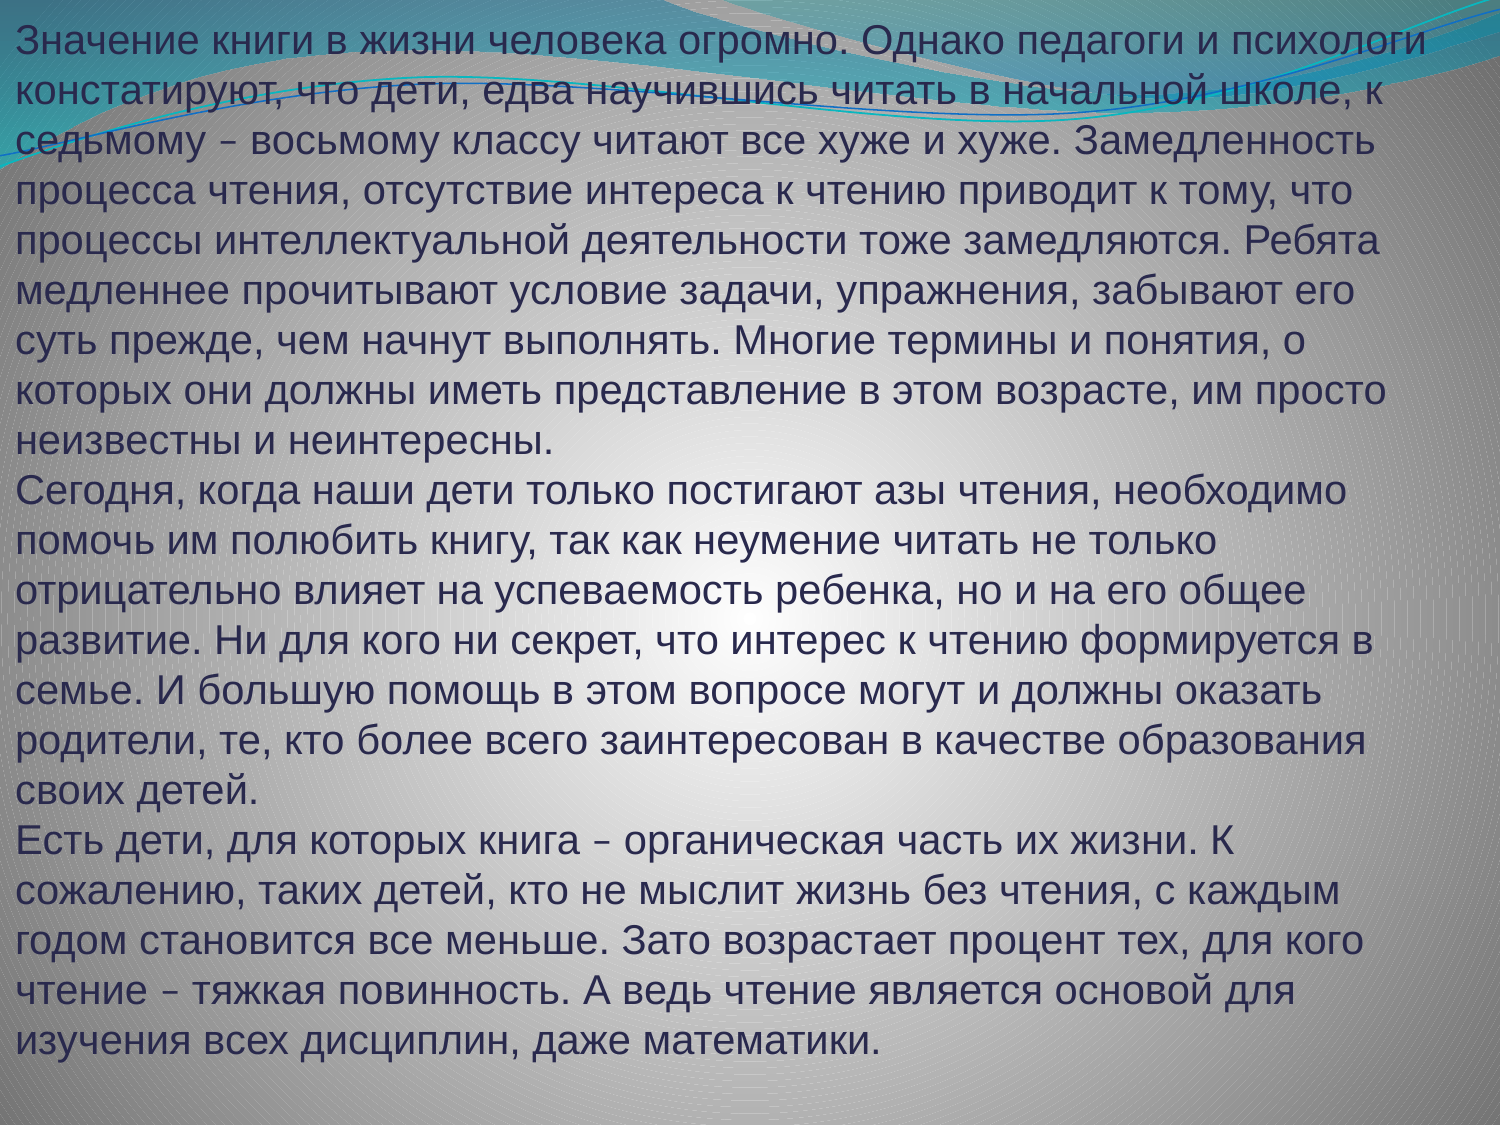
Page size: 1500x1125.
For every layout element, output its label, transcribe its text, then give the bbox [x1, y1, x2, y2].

text_box Значение книги в жизни человека огромно. Однако педагоги и психологи констатируют, что дети, едва научившись читать в начальной школе, к седьмому – восьмому классу читают все хуже и хуже. Замедленность процесса чтения, отсутствие интереса к чтению приводит к тому, что процессы интеллектуальной деятельности тоже замедляются. Ребята медленнее прочитывают условие задачи, упражнения, забывают его суть прежде, чем начнут выполнять. Многие термины и понятия, о которых они должны иметь представление в этом возрасте, им просто неизвестны и неинтересны. Сегодня, когда наши дети только постигают азы чтения, необходимо помочь им полюбить книгу, так как неумение читать не только отрицательно влияет на успеваемость ребенка, но и на его общее развитие. Ни для кого ни секрет, что интерес к чтению формируется в семье. И большую помощь в этом вопросе могут и должны оказать родители, те, кто более всего заинтересован в качестве образования своих детей. Есть дети, для которых книга – органическая часть их жизни. К сожалению, таких детей, кто не мыслит жизнь без чтения, с каждым годом становится все меньше. Зато возрастает процент тех, для кого чтение – тяжкая повинность. А ведь чтение является основой для изучения всех дисциплин, даже математики. [0, 4, 1465, 1071]
